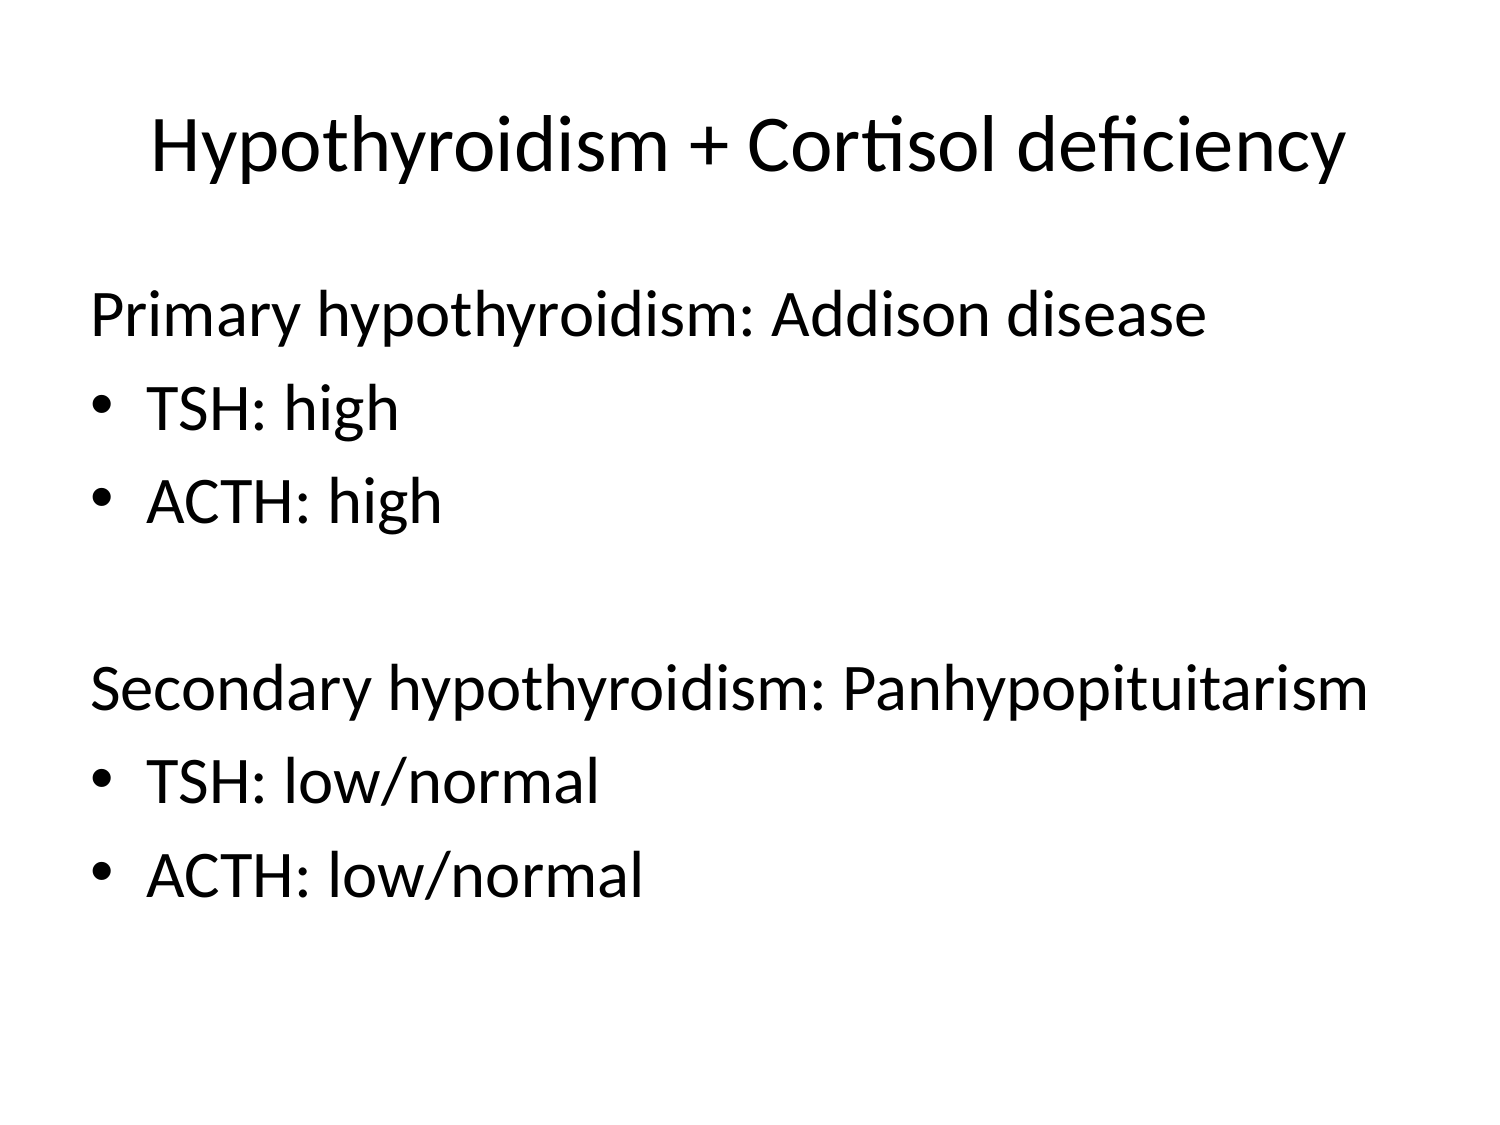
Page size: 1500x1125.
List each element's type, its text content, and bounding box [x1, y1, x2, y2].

title Hypothyroidism + Cortisol deficiency [75, 45, 1425, 233]
list Primary hypothyroidism: Addison disease TSH: high ACTH: high Secondary hypothyroidism: Panhypopituitarism TSH: low/normal ACTH: low/normal [75, 262, 1425, 1005]
